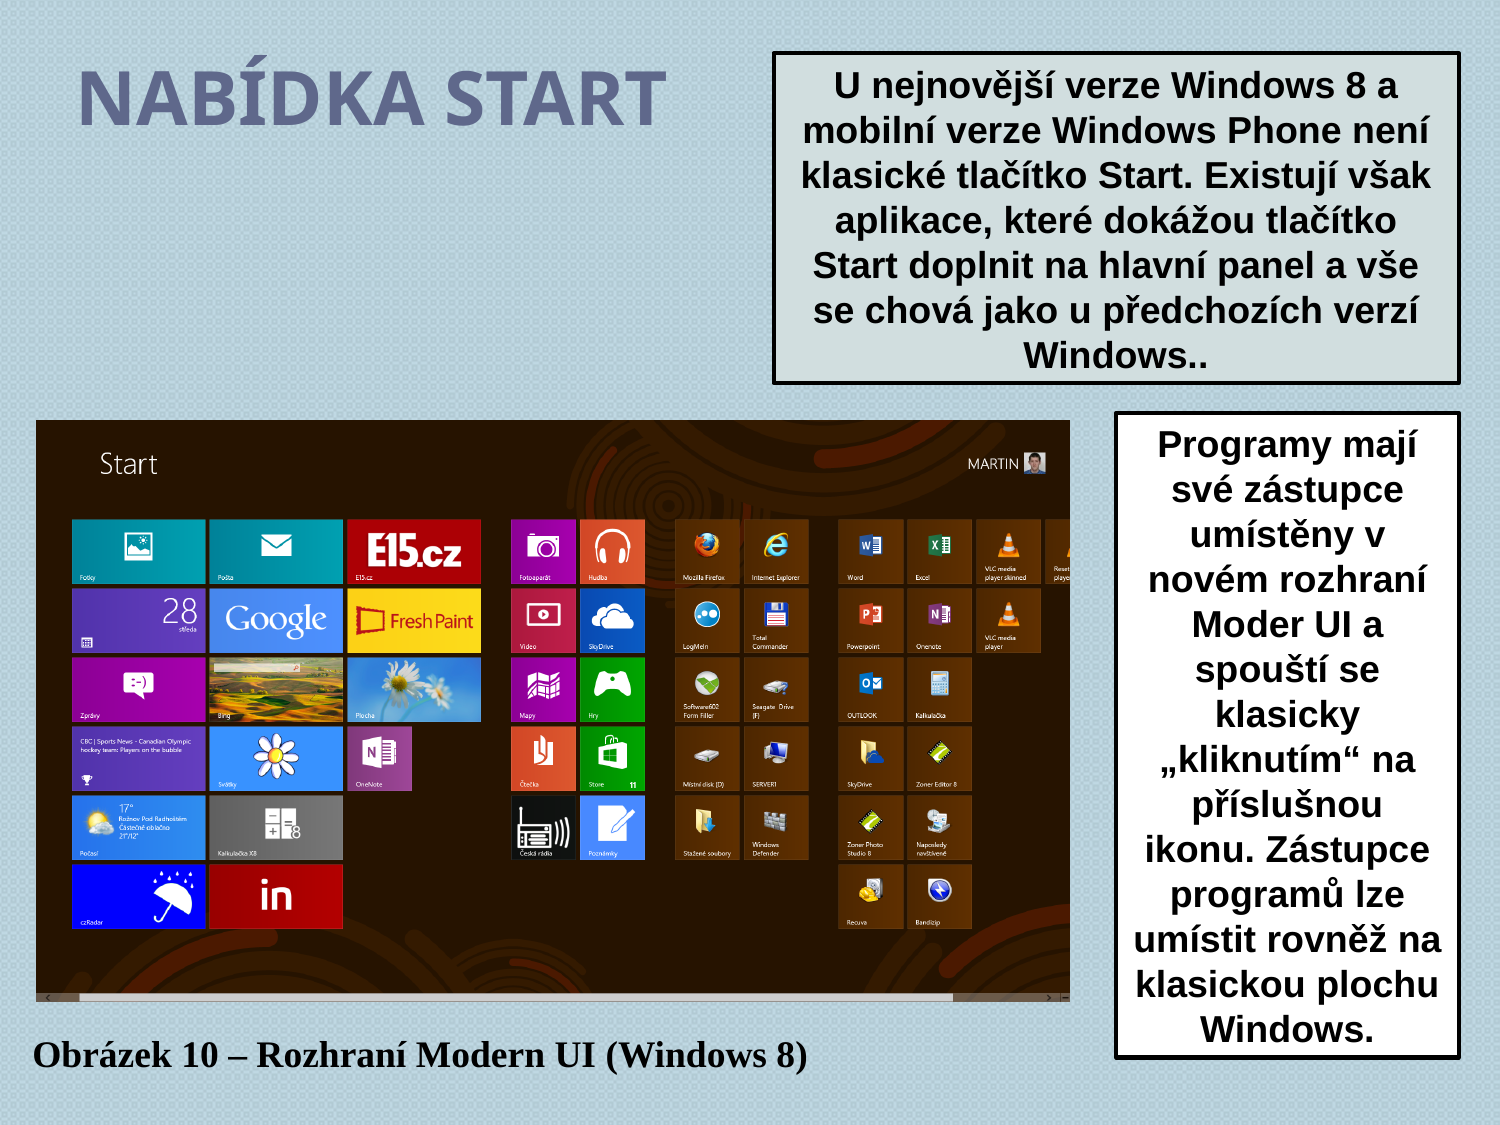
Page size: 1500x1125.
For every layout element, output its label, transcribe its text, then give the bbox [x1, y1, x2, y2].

text_box U nejnovější verze Windows 8 a mobilní verze Windows Phone není klasické tlačítko Start. Existují však aplikace, které dokážou tlačítko Start doplnit na hlavní panel a vše se chová jako u předchozích verzí Windows.. [772, 51, 1461, 385]
text_box Obrázek 10 – Rozhraní Modern UI (Windows 8) [17, 1023, 892, 1083]
text_box Nabídka start [17, 46, 727, 148]
picture [36, 420, 1070, 1003]
text_box Programy mají své zástupce umístěny v novém rozhraní Moder UI a spouští se klasicky „kliknutím“ na příslušnou ikonu. Zástupce programů lze umístit rovněž na klasickou plochu Windows. [1114, 411, 1461, 1060]
